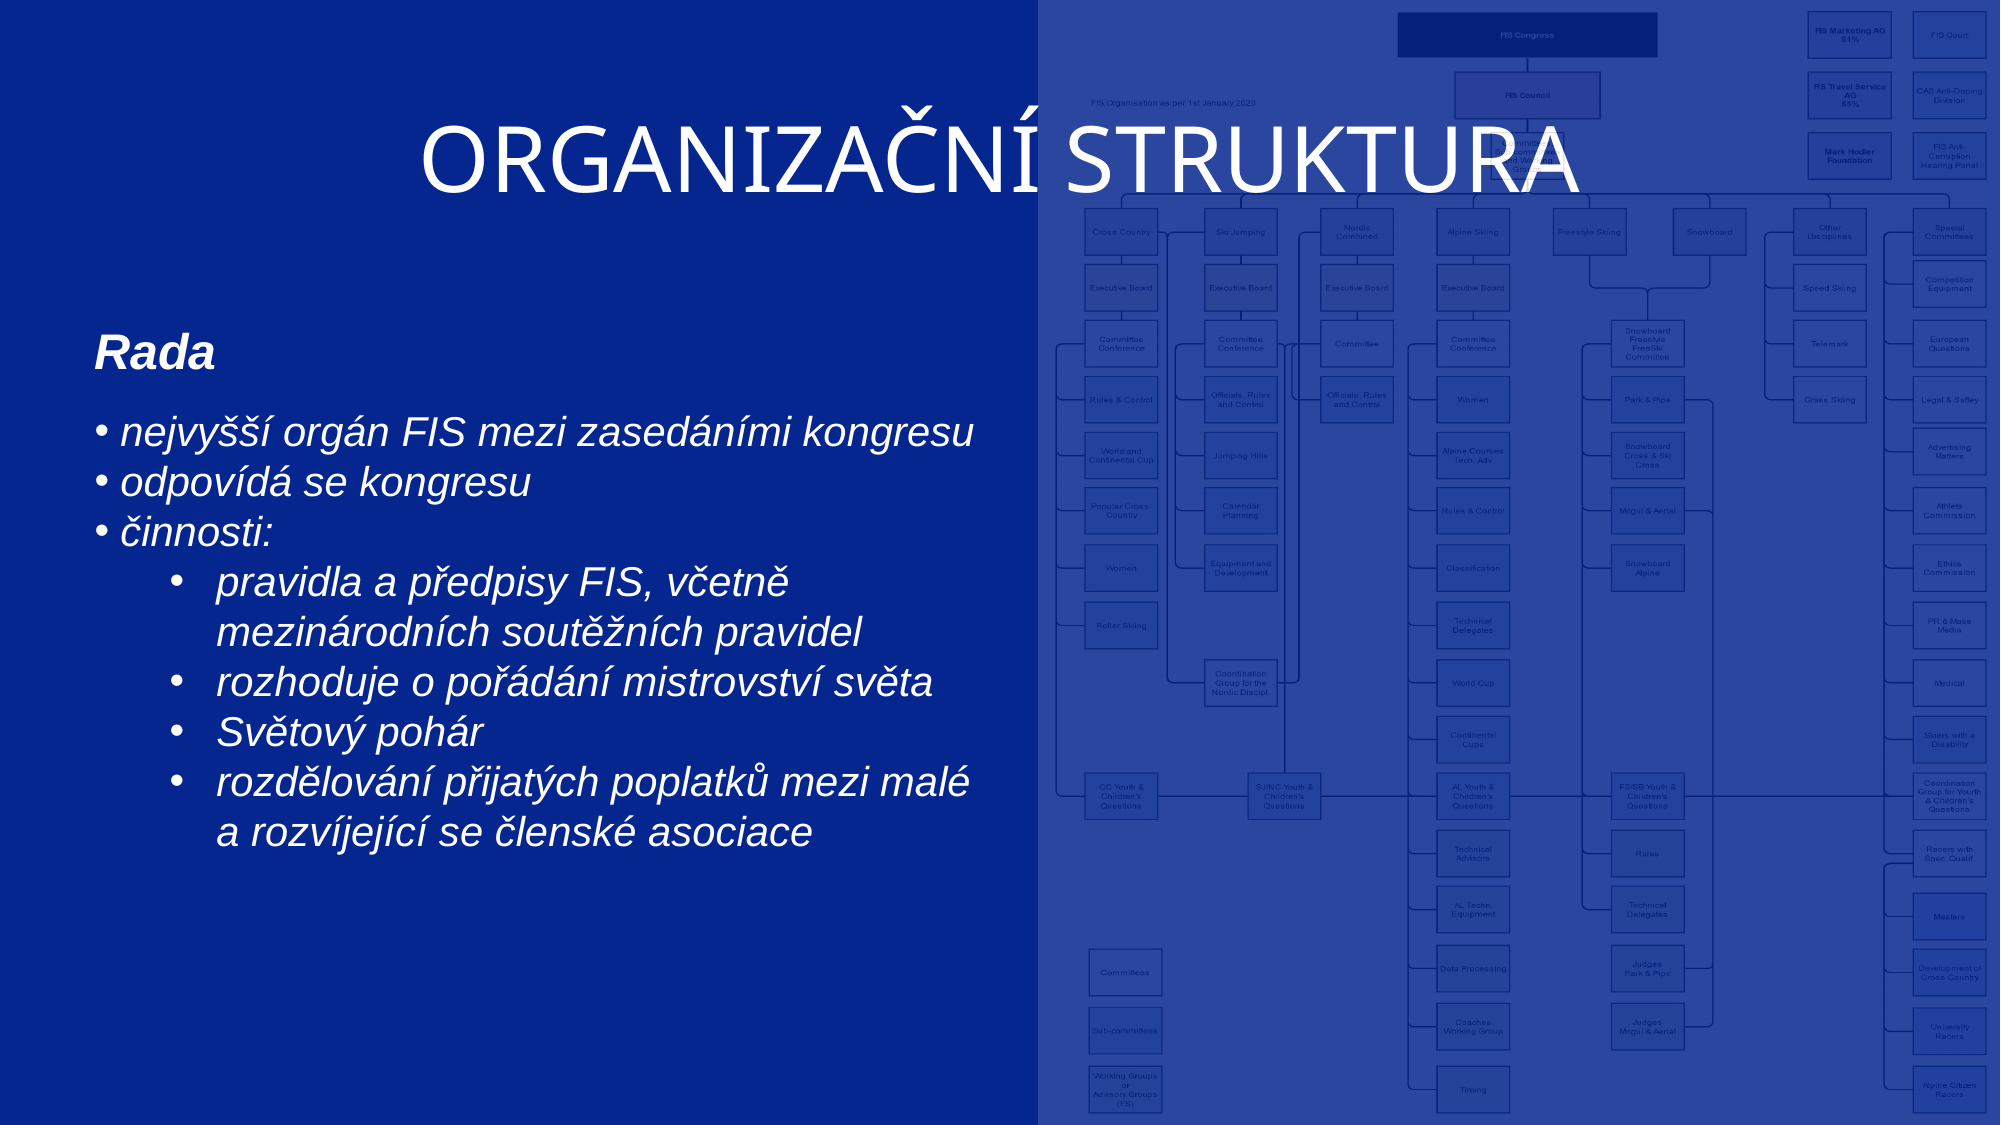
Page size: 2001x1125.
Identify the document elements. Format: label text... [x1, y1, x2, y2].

text_box Rada nejvyšší orgán FIS mezi zasedáními kongresu odpovídá se kongresu činnosti: pravidla a předpisy FIS, včetně mezinárodních soutěžních pravidel rozhoduje o pořádání mistrovství světa Světový pohár rozdělování přijatých poplatků mezi malé a rozvíjející se členské asociace [79, 312, 1000, 1008]
picture [1038, 0, 2000, 1125]
text_box ORGANIZAČNÍ STRUKTURA [0, 93, 1038, 218]
